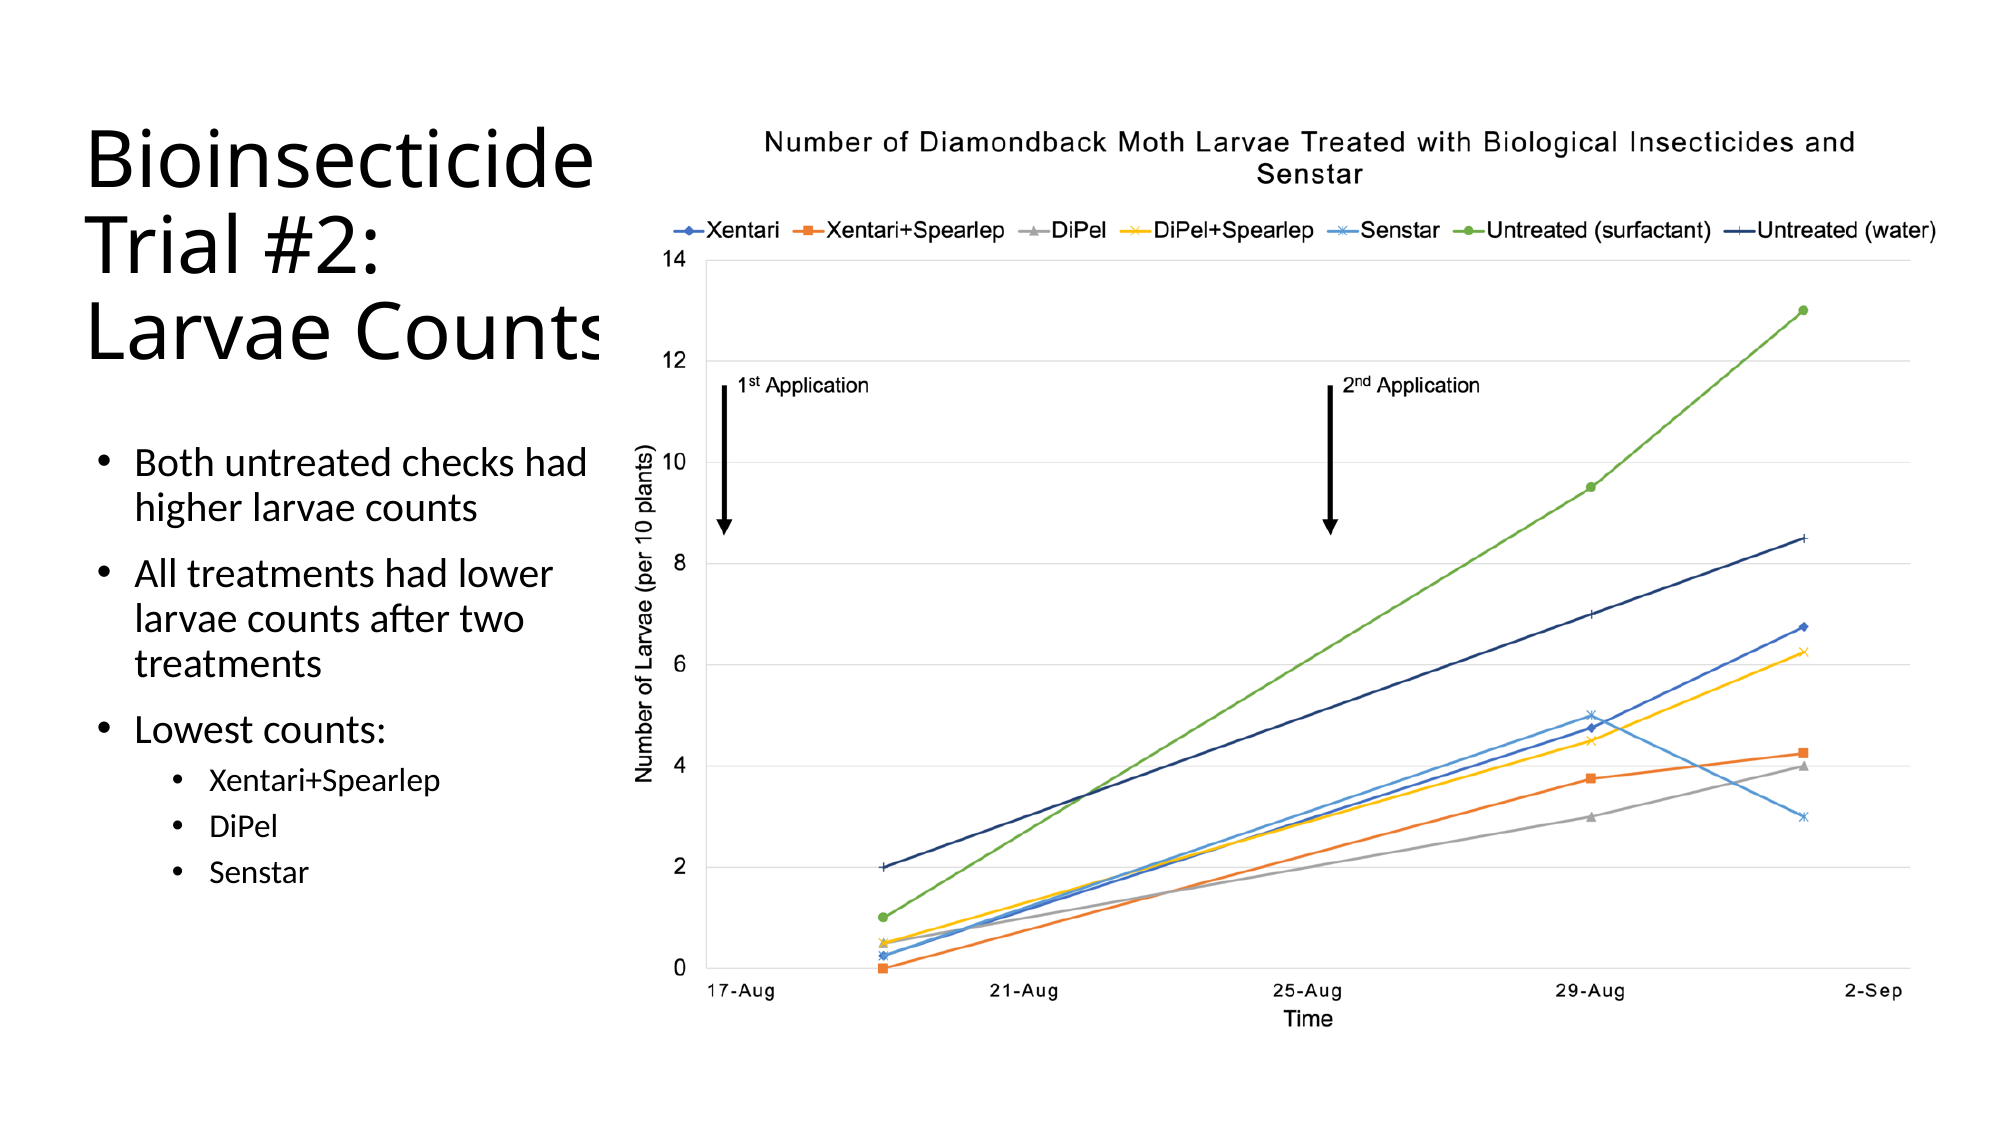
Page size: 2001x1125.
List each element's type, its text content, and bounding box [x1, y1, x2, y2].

picture [599, 104, 2001, 1037]
list Both untreated checks had higher larvae counts All treatments had lower larvae counts after two treatments Lowest counts: Xentari+Spearlep DiPel Senstar [81, 432, 599, 1021]
title Bioinsecticide Trial #2: Larvae Counts [69, 88, 644, 384]
